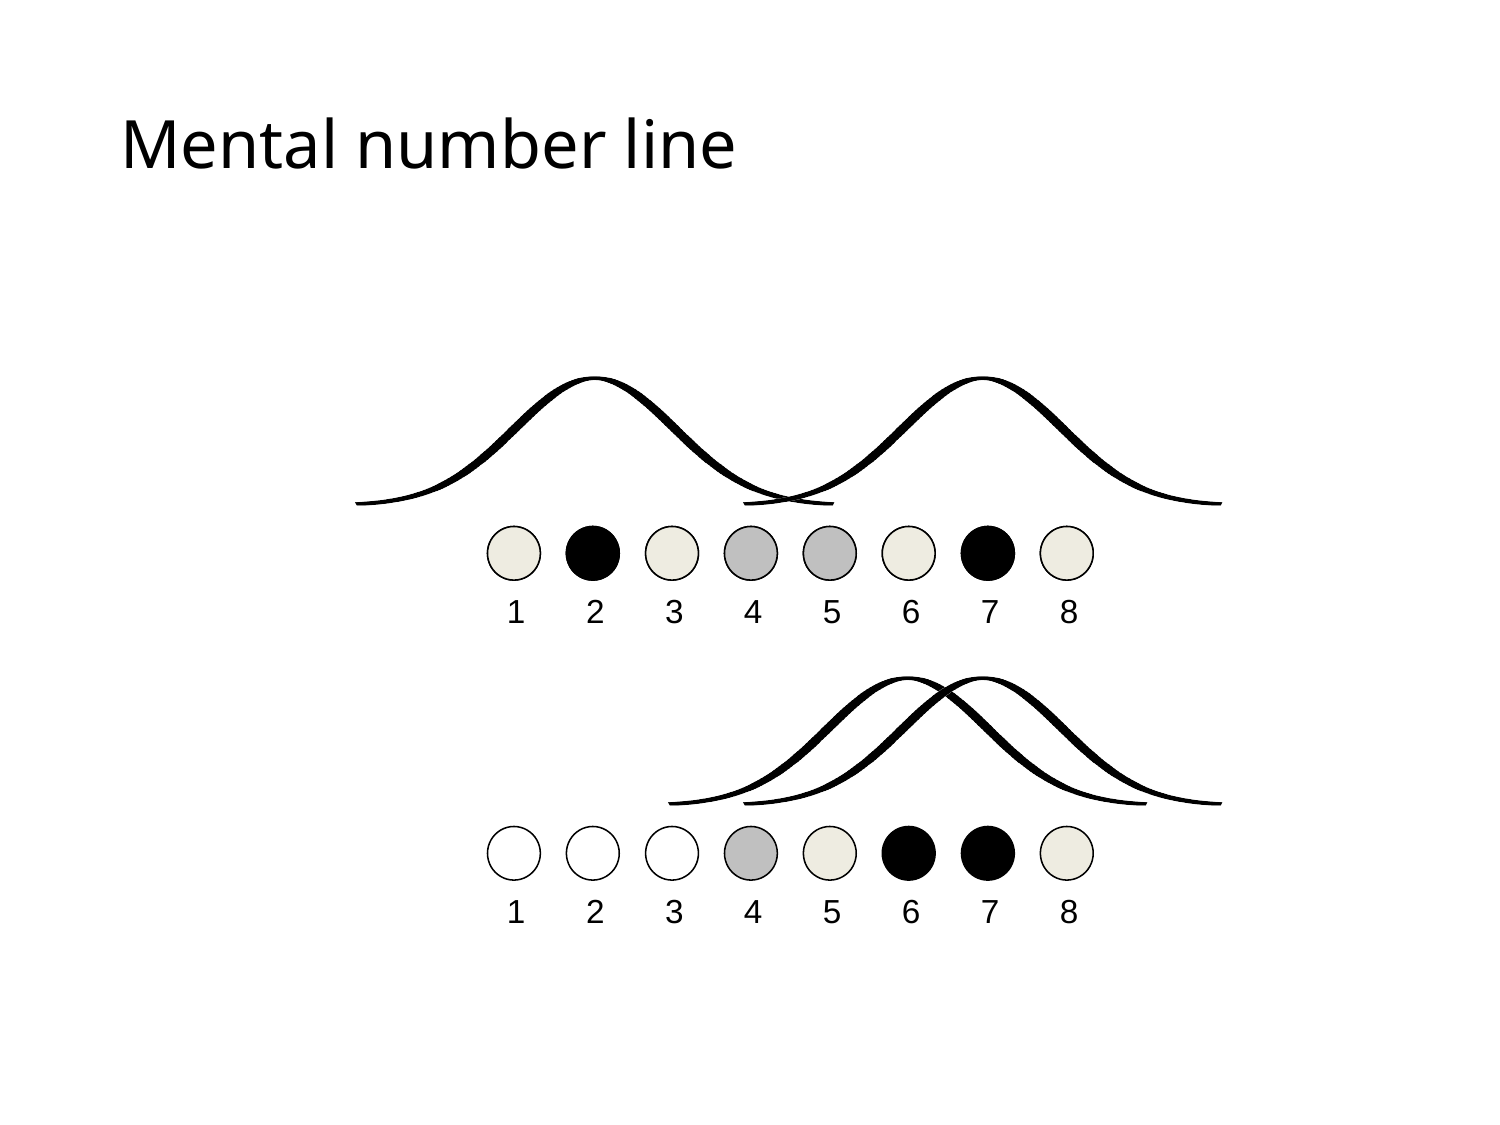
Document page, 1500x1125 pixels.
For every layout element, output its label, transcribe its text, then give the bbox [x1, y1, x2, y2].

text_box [337, 349, 723, 581]
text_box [487, 649, 1238, 938]
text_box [724, 349, 1238, 581]
list Mental number line [105, 94, 1418, 832]
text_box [491, 590, 1132, 638]
